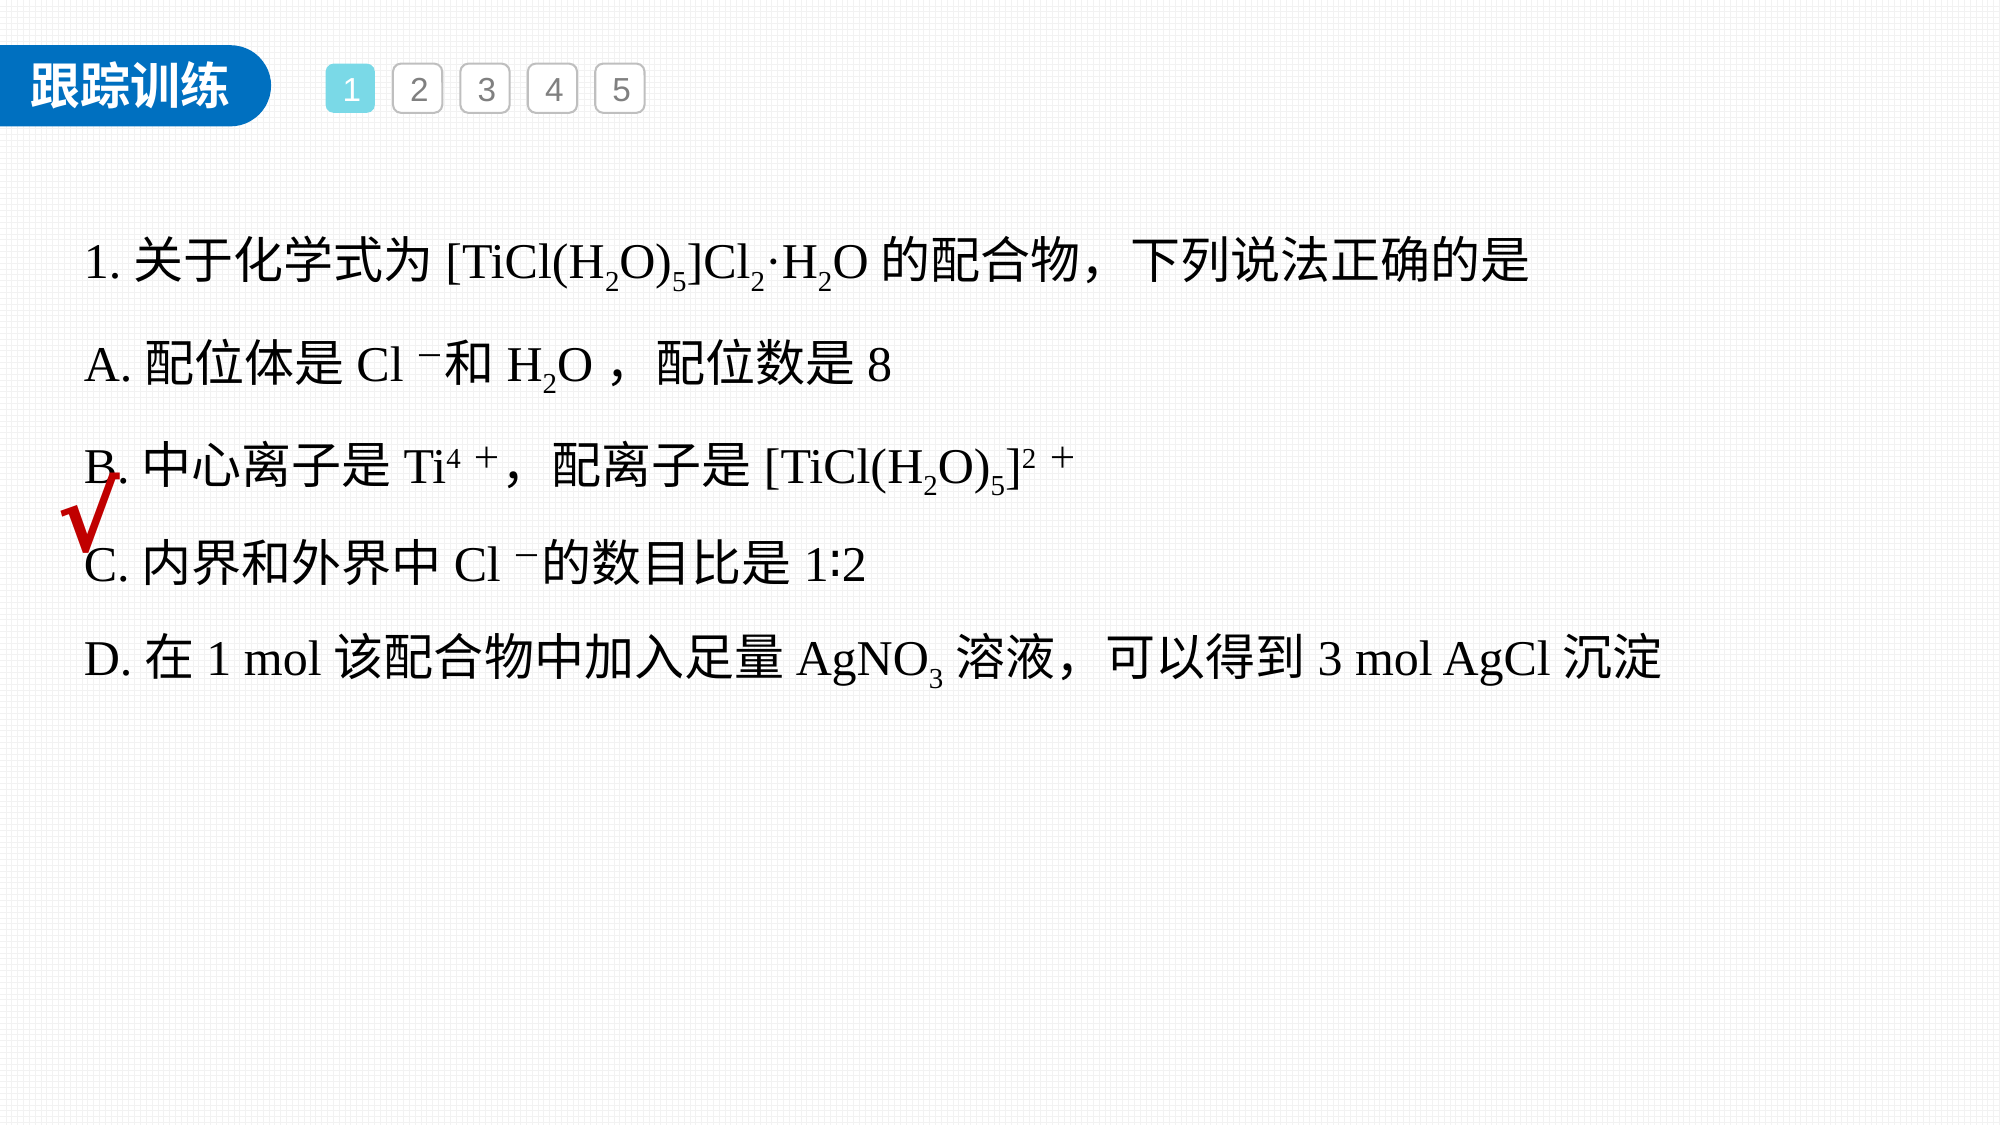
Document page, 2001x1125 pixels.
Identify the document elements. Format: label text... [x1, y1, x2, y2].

text_box 5 [594, 62, 646, 114]
text_box 3 [459, 62, 511, 114]
text_box √ [42, 450, 167, 578]
text_box 1.关于化学式为[TiCl(H2O)5]Cl2·H2O的配合物，下列说法正确的是 A.配位体是Cl－和H2O，配位数是8 B.中心离子是Ti4＋，配离子是[TiCl(H2O)5]2＋ C.内界和外界中Cl－的数目比是1∶2 D.在1 mol该配合物中加入足量AgNO3溶液，可以得到3 mol AgCl沉淀 [63, 184, 1936, 704]
text_box 4 [526, 62, 579, 114]
text_box 1 [324, 62, 376, 114]
text_box 2 [391, 62, 444, 114]
